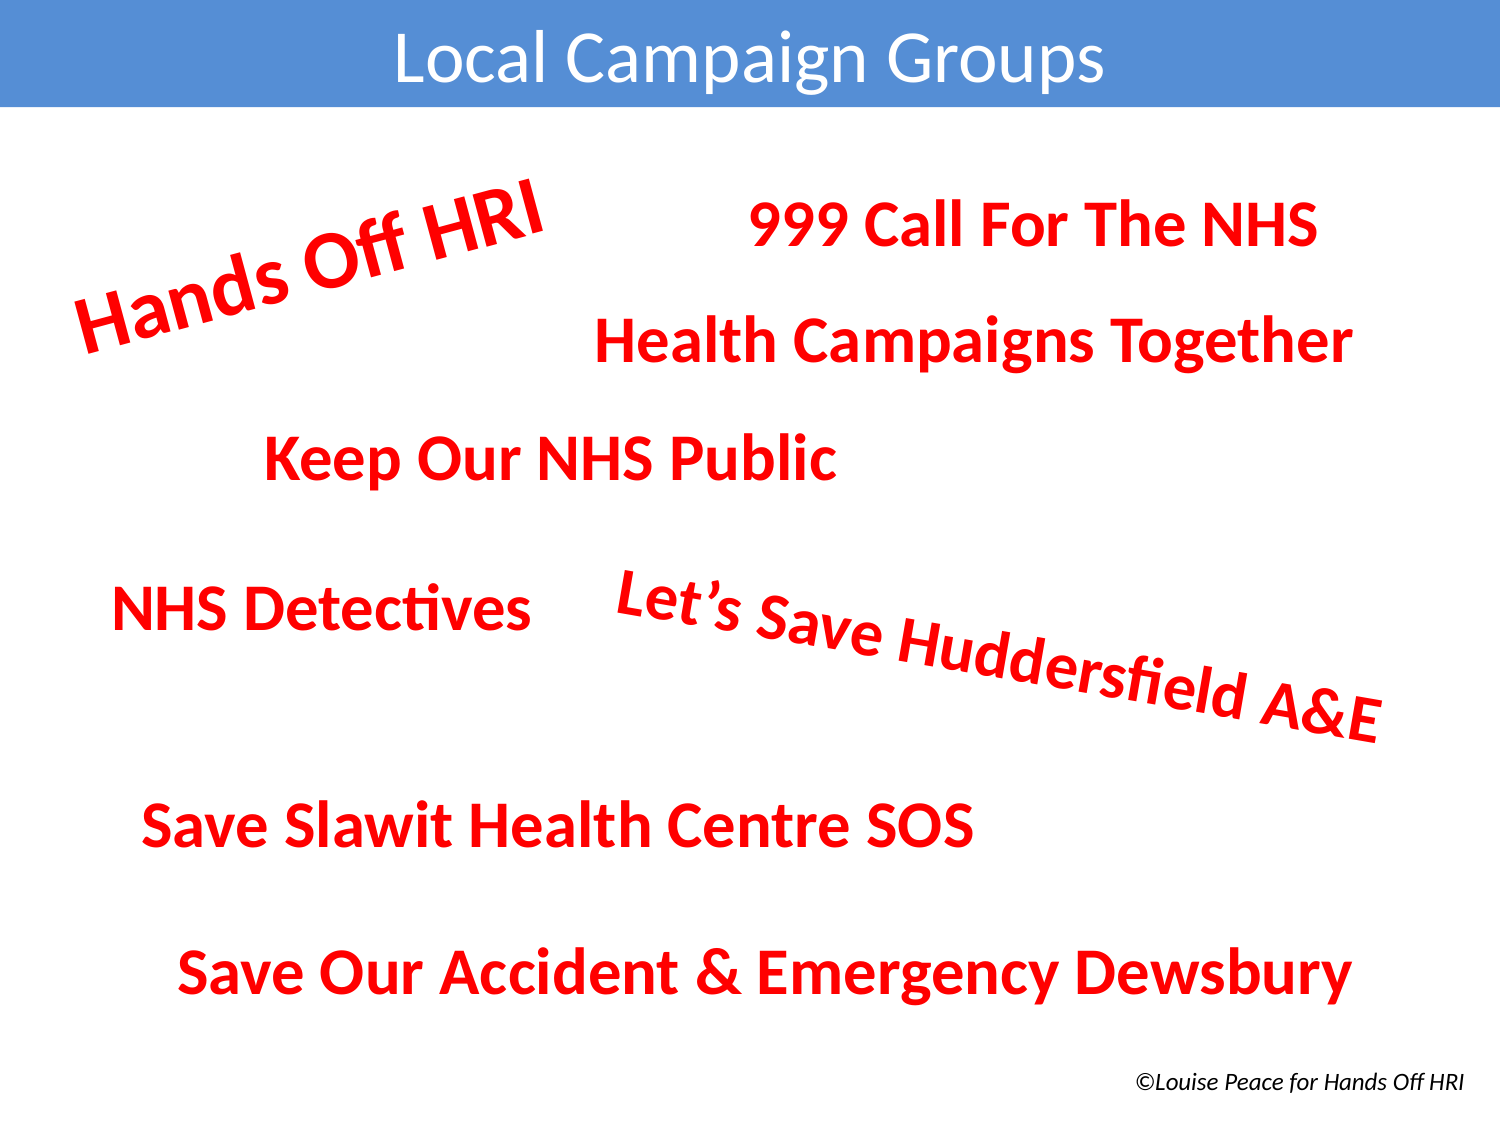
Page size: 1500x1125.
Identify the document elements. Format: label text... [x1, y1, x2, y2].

text_box Hands Off HRI [46, 138, 571, 383]
text_box Save Our Accident & Emergency Dewsbury [162, 920, 1369, 1015]
text_box NHS Detectives [96, 556, 548, 652]
text_box Local Campaign Groups [0, 0, 1500, 108]
text_box Save Slawit Health Centre SOS [126, 773, 991, 868]
text_box Health Campaigns Together [580, 288, 1370, 384]
text_box Let’s Save Huddersfield A&E [596, 536, 1405, 768]
text_box 999 Call For The NHS [733, 172, 1335, 268]
text_box ©Louise Peace for Hands Off HRI [1119, 1057, 1481, 1103]
text_box Keep Our NHS Public [249, 406, 853, 502]
